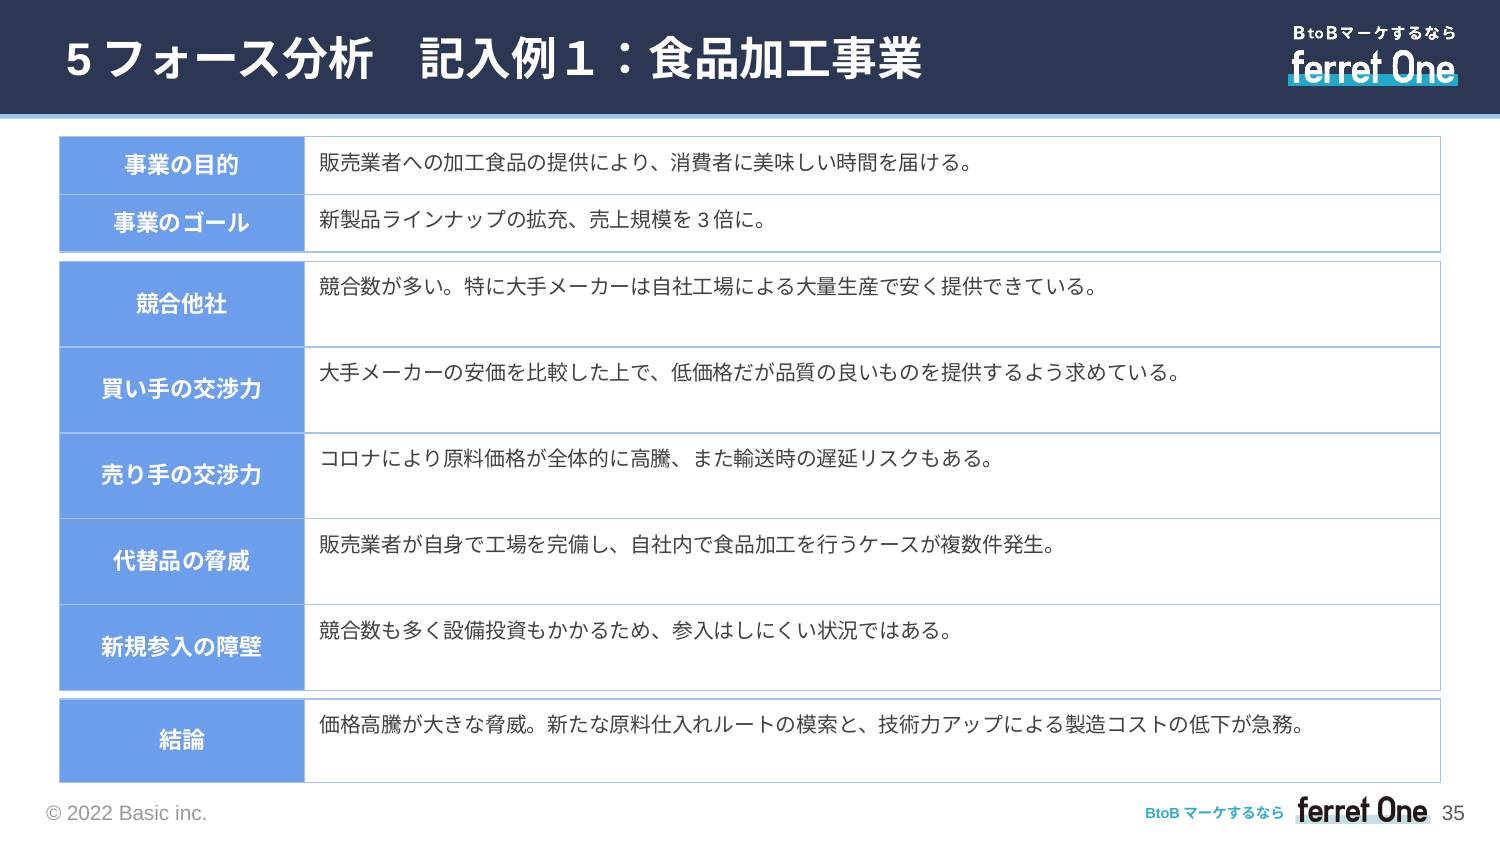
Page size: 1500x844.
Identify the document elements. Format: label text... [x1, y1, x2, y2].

table_cell 大手メーカーの安価を比較した上で、低価格だが品質の良いものを提供するよう求めている。 [305, 348, 1440, 432]
table_cell コロナにより原料価格が全体的に高騰、また輸送時の遅延リスクもある。 [305, 434, 1440, 518]
table_cell 代替品の脅威 [60, 519, 304, 604]
table_header 販売業者への加工食品の提供により、消費者に美味しい時間を届ける。 [305, 137, 1440, 194]
table_header 価格高騰が大きな脅威。新たな原料仕入れルートの模索と、技術力アップによる製造コストの低下が急務。 [305, 700, 1440, 782]
table_cell 新規参入の障壁 [60, 605, 304, 690]
table_header 競合他社 [60, 262, 304, 346]
title 5フォース分析 記入例１：食品加工事業 [51, 18, 1449, 113]
table_cell 売り手の交渉力 [60, 434, 304, 518]
table_cell 買い手の交渉力 [60, 348, 304, 432]
table_cell 競合数も多く設備投資もかかるため、参入はしにくい状況ではある。 [305, 605, 1440, 690]
table_header 競合数が多い。特に大手メーカーは自社工場による大量生産で安く提供できている。 [305, 262, 1440, 346]
slide_number ‹#› [1389, 781, 1480, 844]
picture [1284, 783, 1389, 837]
table_cell 販売業者が自身で工場を完備し、自社内で食品加工を行うケースが複数件発生。 [305, 519, 1440, 604]
table_header 事業の目的 [60, 137, 304, 194]
table_cell 事業のゴール [60, 195, 304, 251]
picture [1262, 17, 1484, 97]
table_cell 新製品ラインナップの拡充、売上規模を3倍に。 [305, 195, 1440, 251]
table_header 結論 [60, 700, 304, 782]
